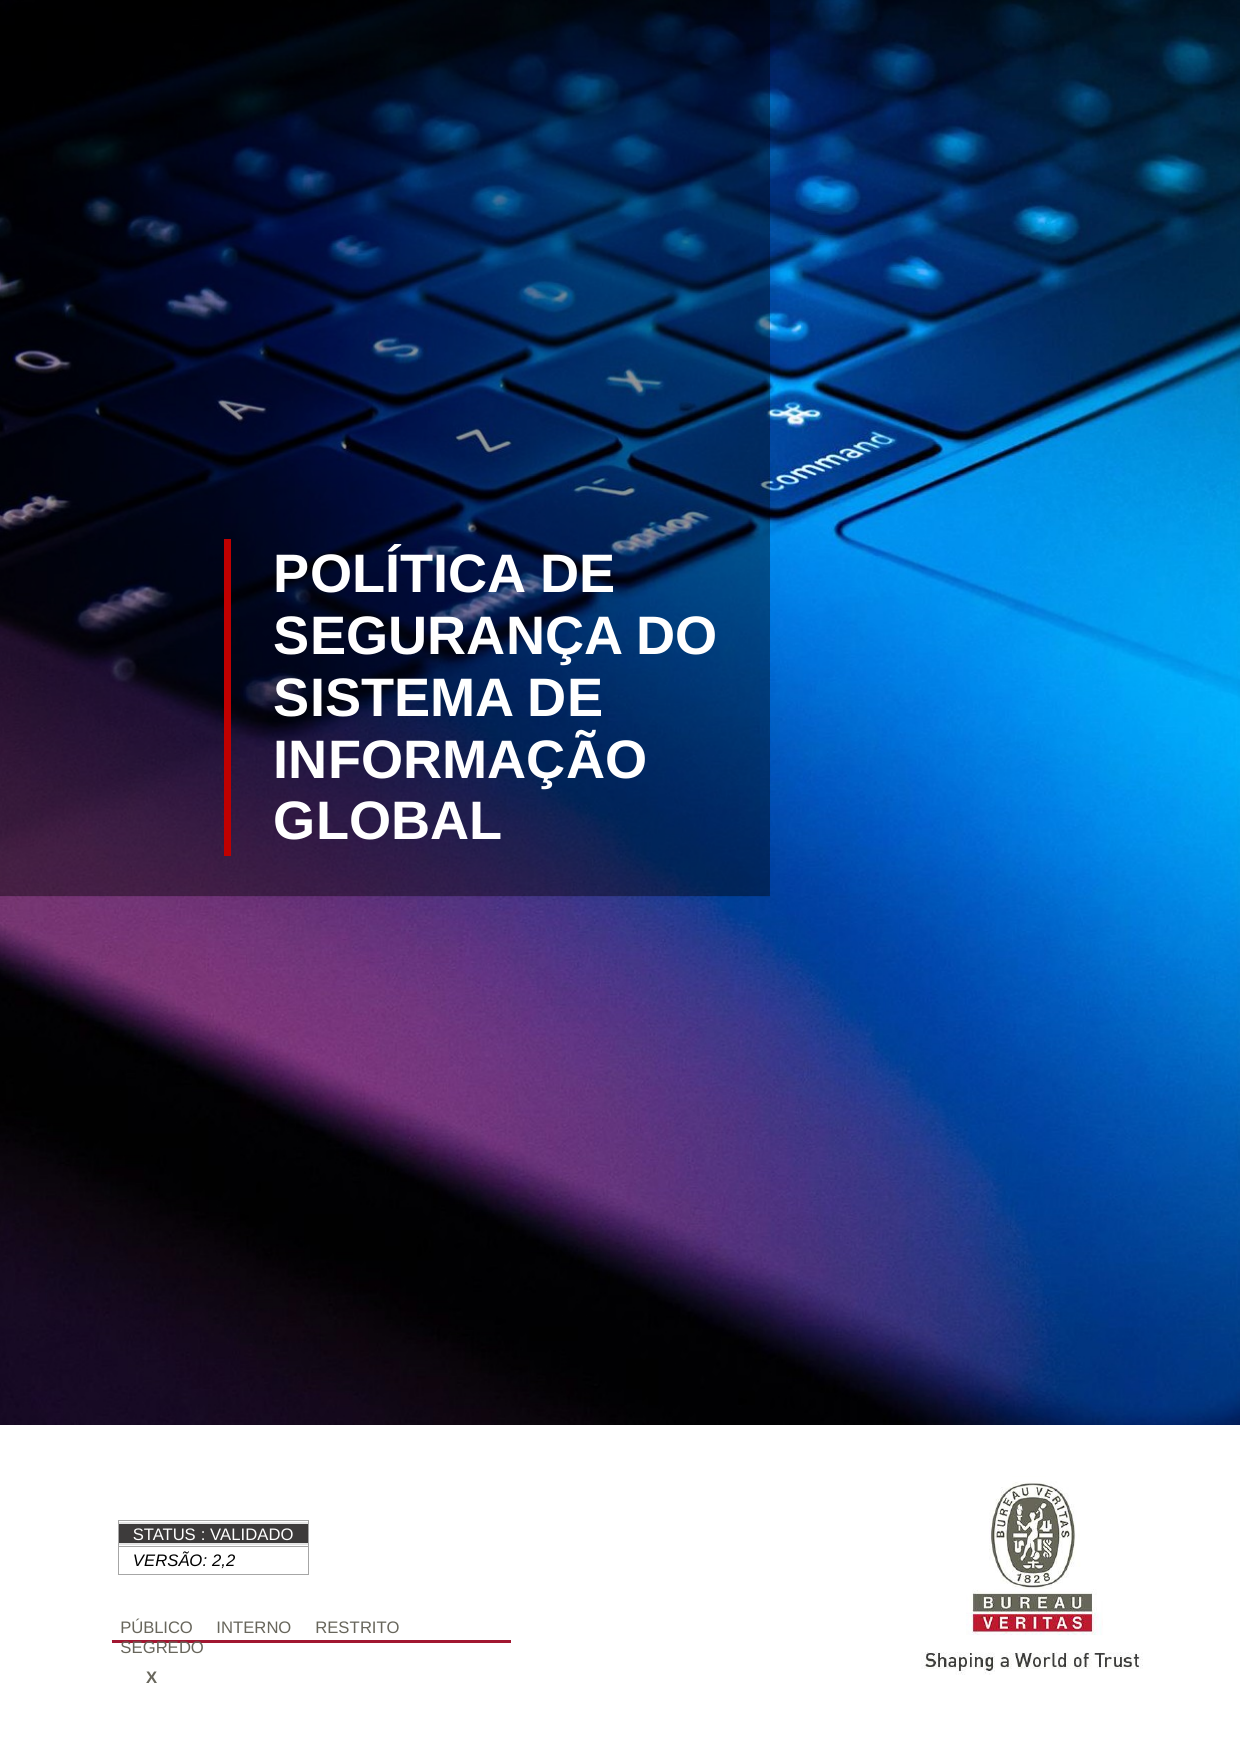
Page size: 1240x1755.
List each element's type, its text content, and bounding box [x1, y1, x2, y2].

text_box [0, 0, 1240, 1426]
text_box POLÍTICA DE SEGURANÇA DO SISTEMA DE INFORMAÇÃO GLOBAL [271, 543, 733, 853]
text_box STATUS : VALIDADO VERSÃO: 2,2 PÚBLICO INTERNO RESTRITO SEGREDO X [118, 1523, 507, 1688]
text_box [909, 1464, 1156, 1691]
text_box [0, 0, 770, 897]
